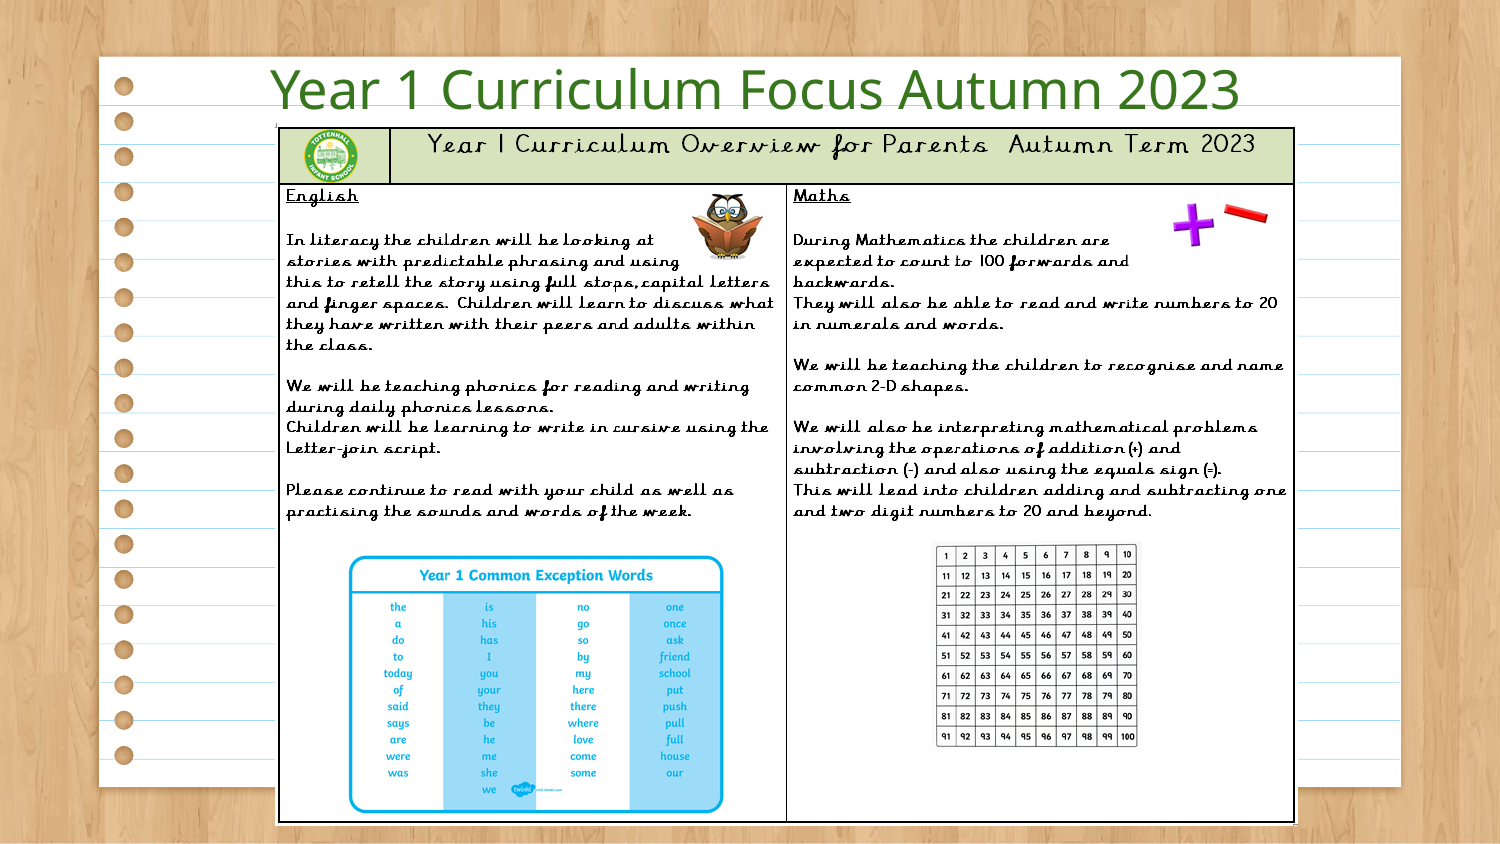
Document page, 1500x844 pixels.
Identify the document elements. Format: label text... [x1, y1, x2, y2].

picture [0, 0, 1500, 844]
title Year 1 Curriculum Focus Autumn 2023 [153, 40, 1360, 145]
subtitle [146, 202, 269, 781]
